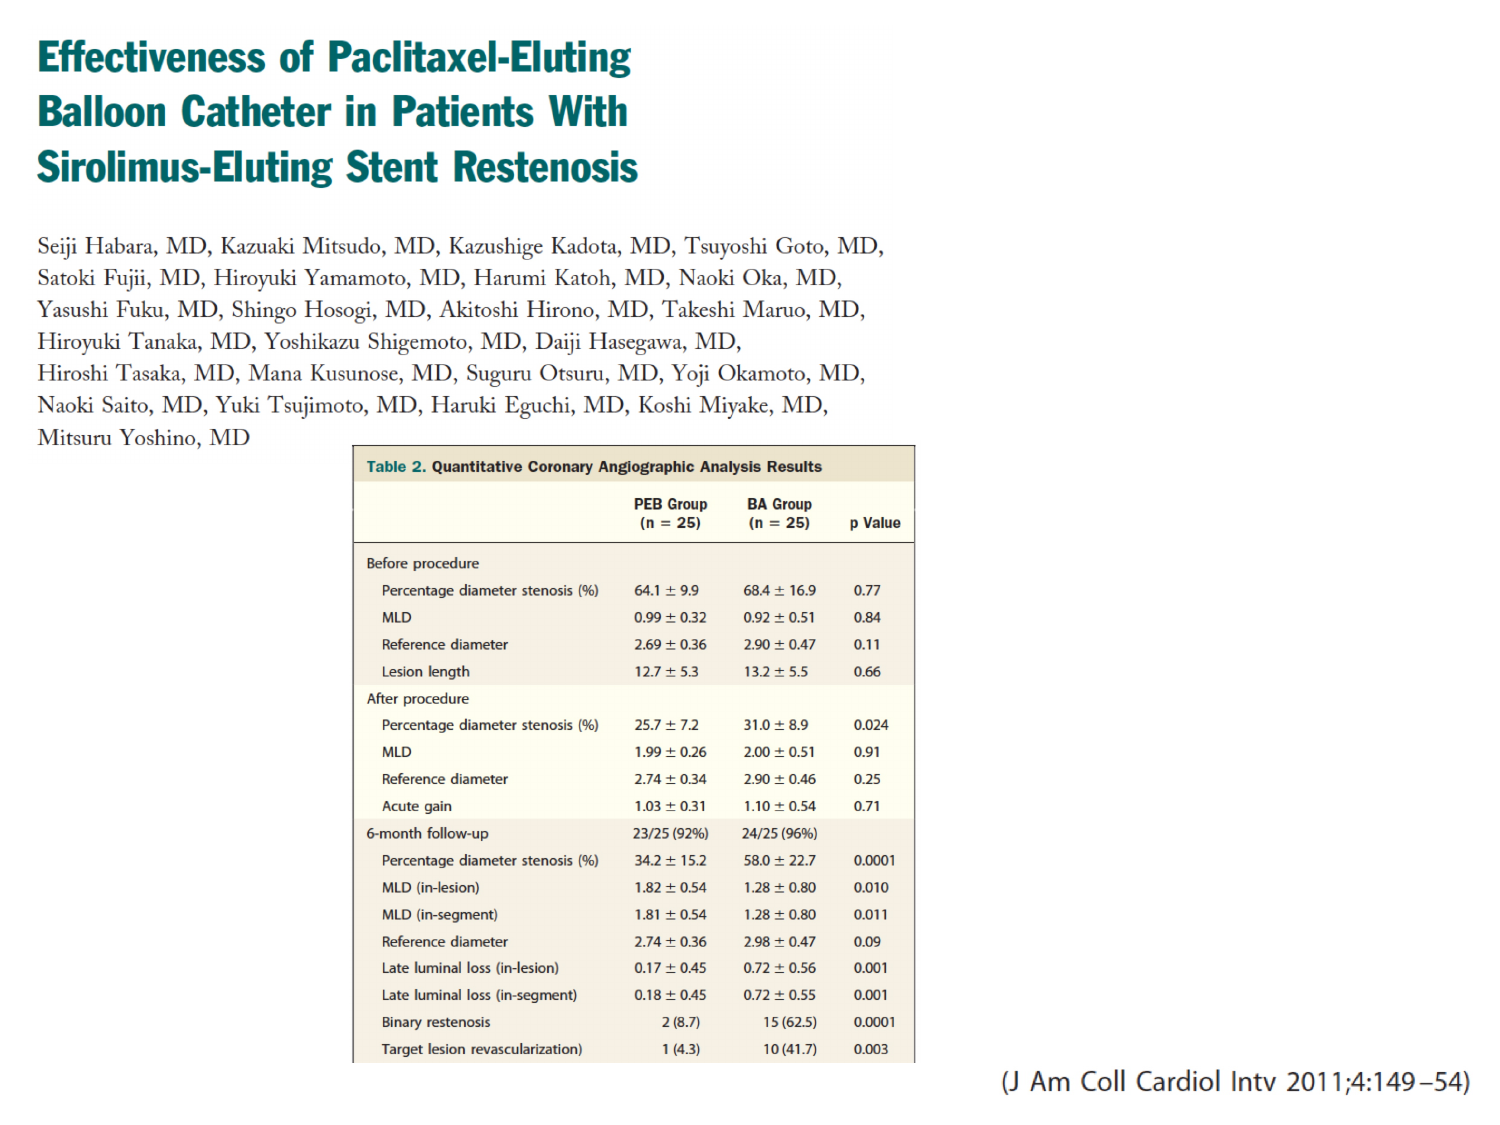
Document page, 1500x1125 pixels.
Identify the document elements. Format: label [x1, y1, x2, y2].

picture [28, 25, 921, 1063]
picture [999, 1061, 1473, 1103]
